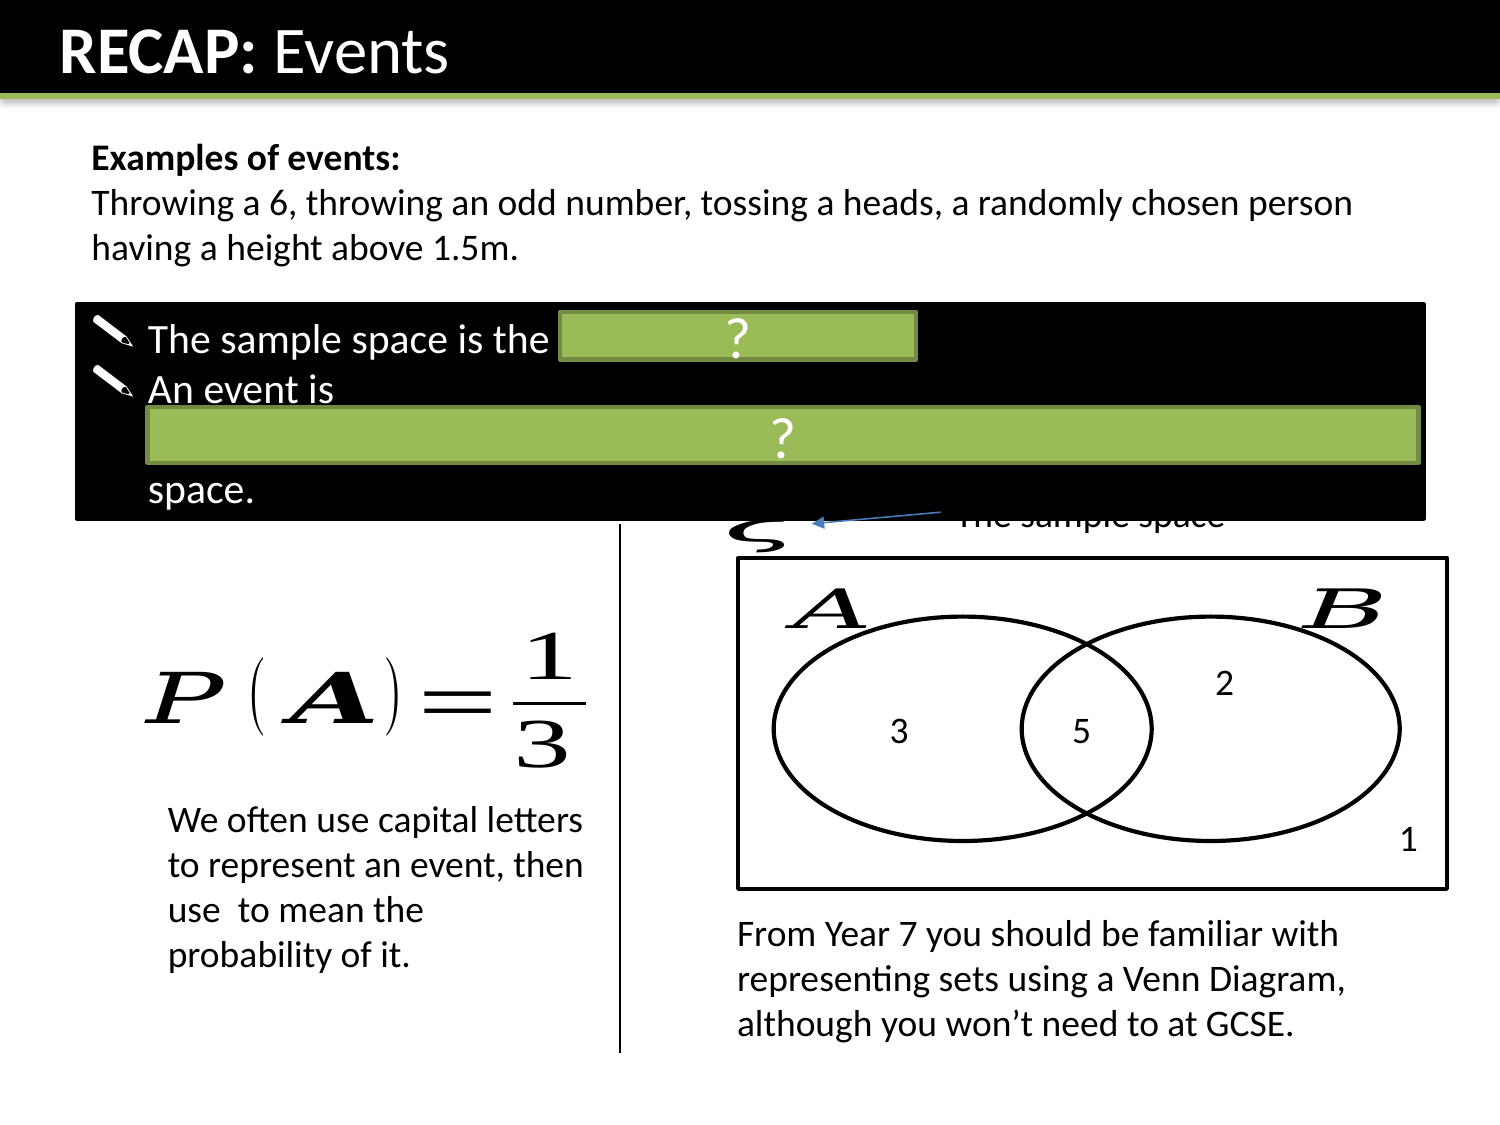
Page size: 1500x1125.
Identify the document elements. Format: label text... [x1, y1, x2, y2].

text_box The sample space [940, 482, 1266, 543]
text_box 2 [1183, 650, 1267, 710]
text_box 1 [1367, 807, 1450, 867]
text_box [811, 512, 941, 525]
text_box 3 [857, 698, 941, 759]
text_box [736, 556, 1449, 891]
text_box The sample space is the set of all outcomes. An event is a description of one or more outcomes. It is a subset of the sample space. [75, 302, 1426, 521]
text_box From Year 7 you should be familiar with representing sets using a Venn Diagram, although you won’t need to at GCSE. [722, 901, 1423, 1051]
text_box ? [145, 405, 1421, 465]
text_box ? [558, 310, 918, 362]
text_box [0, 0, 1500, 99]
text_box 5 [1040, 698, 1123, 759]
text_box [771, 614, 1087, 844]
text_box [1019, 614, 1402, 844]
text_box Examples of events: Throwing a 6, throwing an odd number, tossing a heads, a randomly chosen person having a height above 1.5m. [76, 125, 1471, 276]
